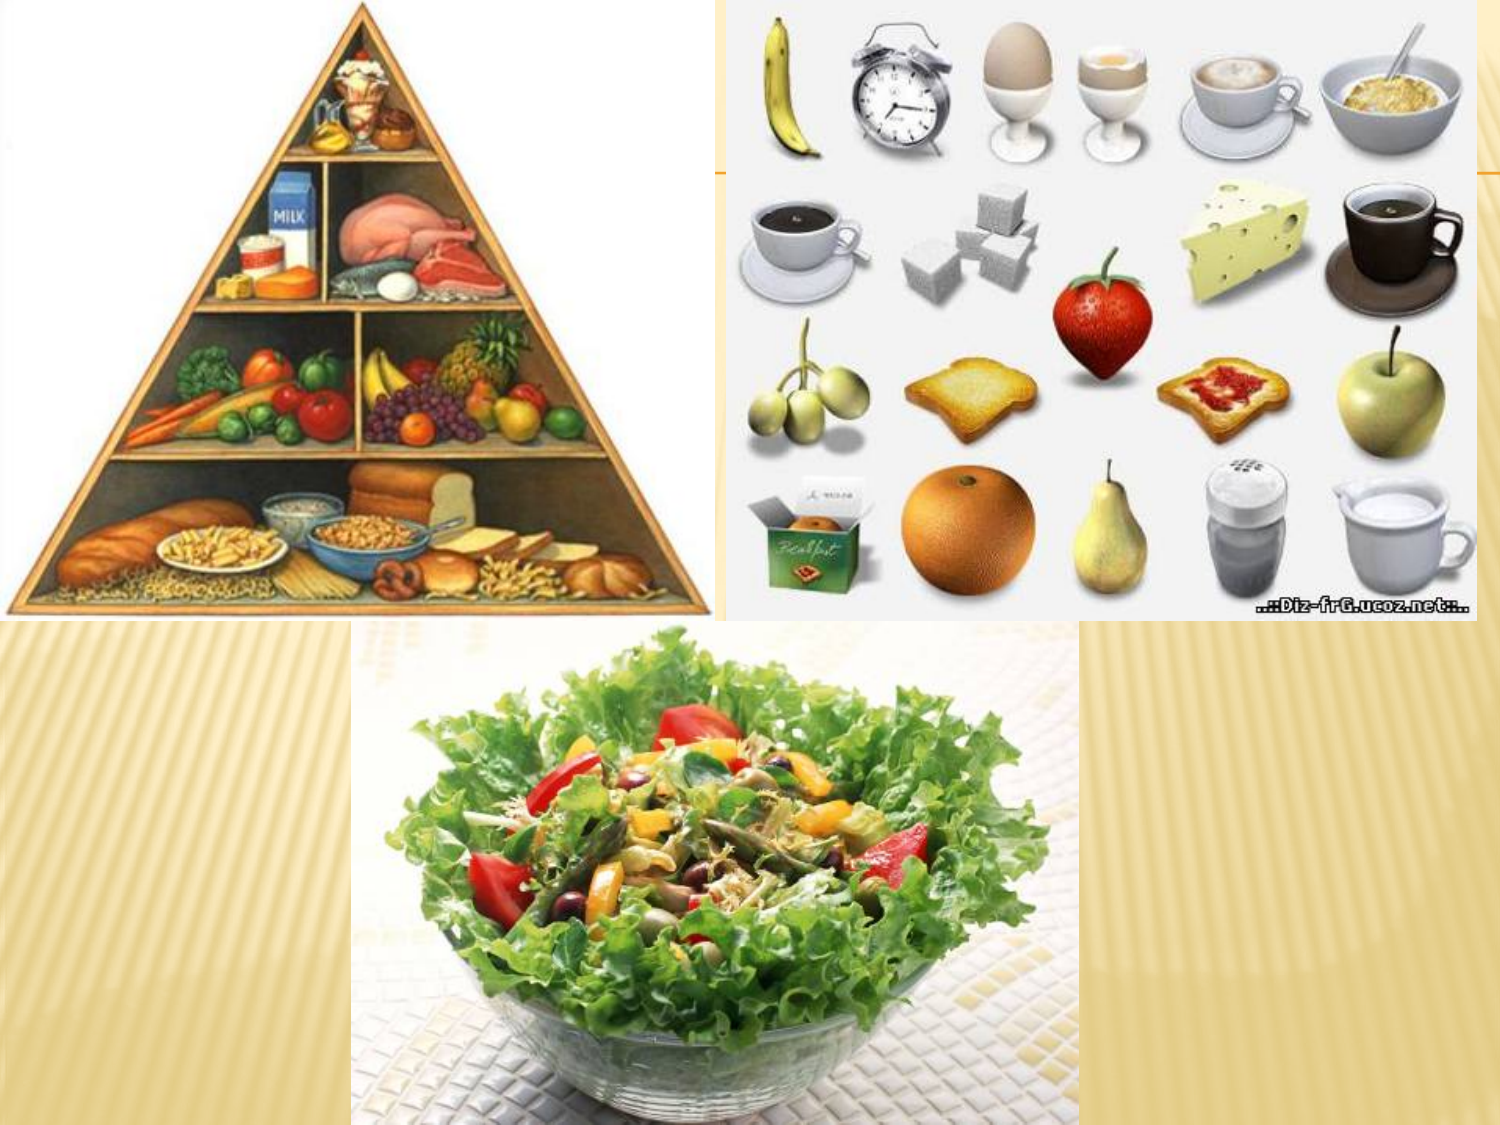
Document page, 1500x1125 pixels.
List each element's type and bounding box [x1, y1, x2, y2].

picture [351, 0, 1477, 1125]
list [0, 0, 716, 622]
